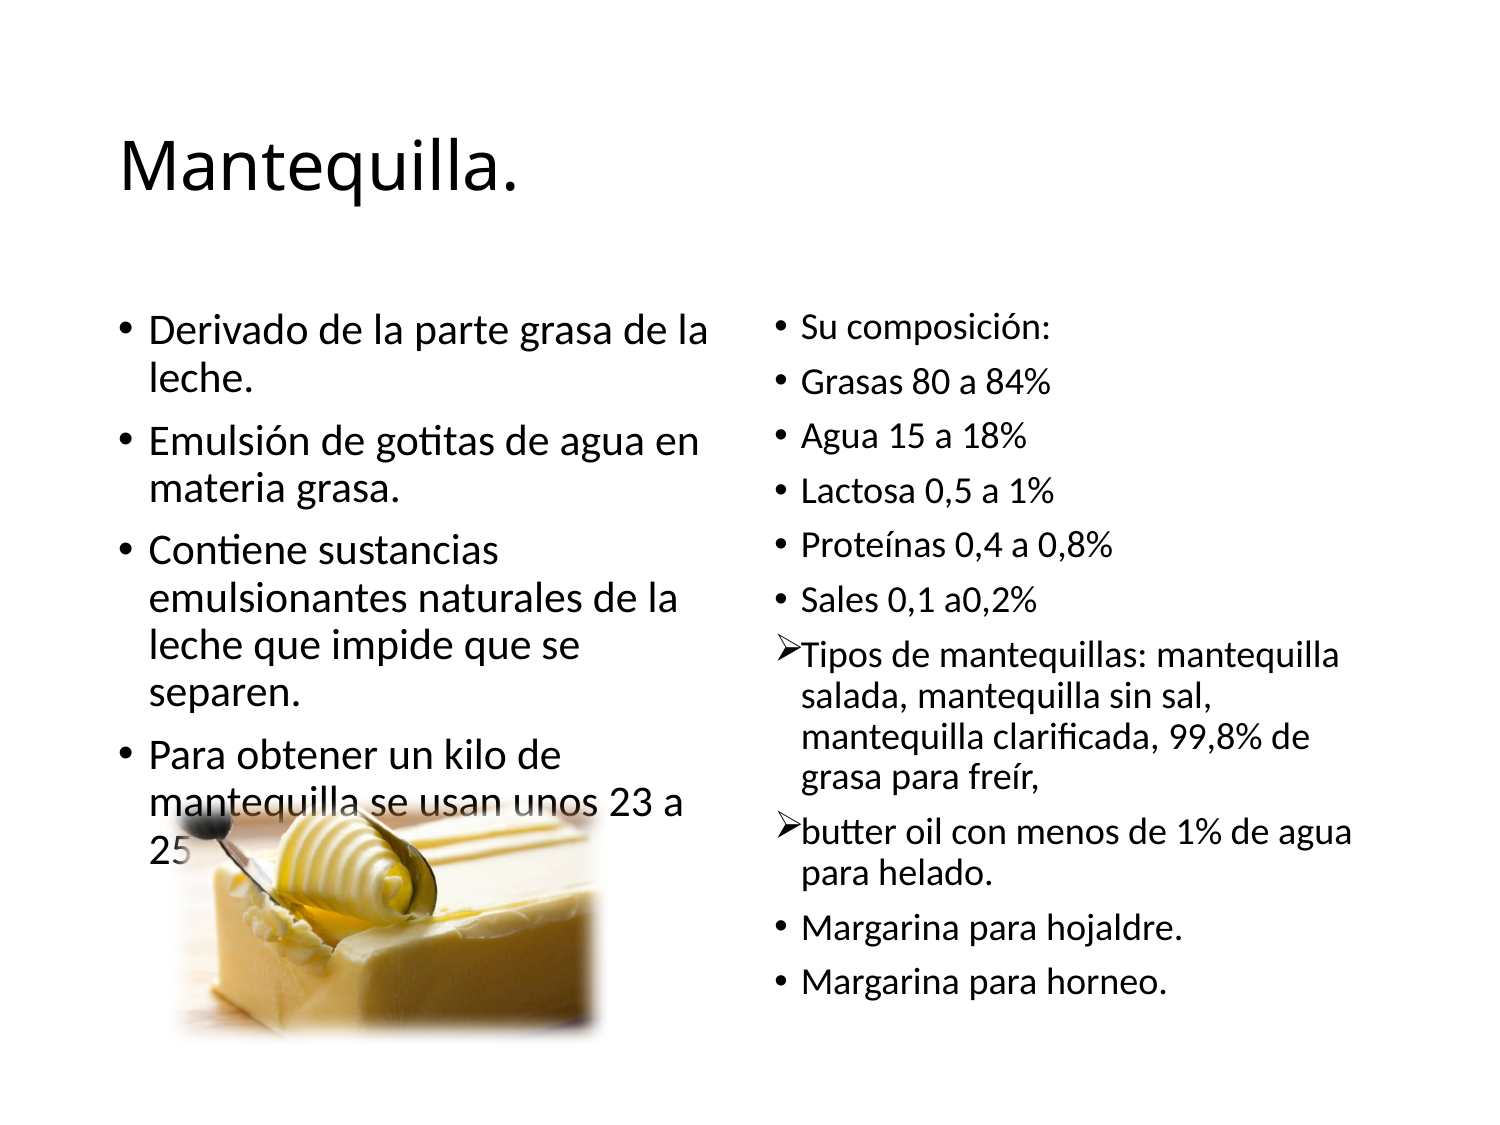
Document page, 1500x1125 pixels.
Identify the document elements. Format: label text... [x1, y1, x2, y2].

list Derivado de la parte grasa de la leche. Emulsión de gotitas de agua en materia grasa. Contiene sustancias emulsionantes naturales de la leche que impide que se separen. Para obtener un kilo de mantequilla se usan unos 23 a 25 litros de leche. [103, 299, 741, 1014]
list Su composición: Grasas 80 a 84% Agua 15 a 18% Lactosa 0,5 a 1% Proteínas 0,4 a 0,8% Sales 0,1 a0,2% Tipos de mantequillas: mantequilla salada, mantequilla sin sal, mantequilla clarificada, 99,8% de grasa para freír, butter oil con menos de 1% de agua para helado. Margarina para hojaldre. Margarina para horneo. [759, 299, 1397, 1014]
title Mantequilla. [103, 59, 1397, 278]
picture [164, 795, 610, 1046]
